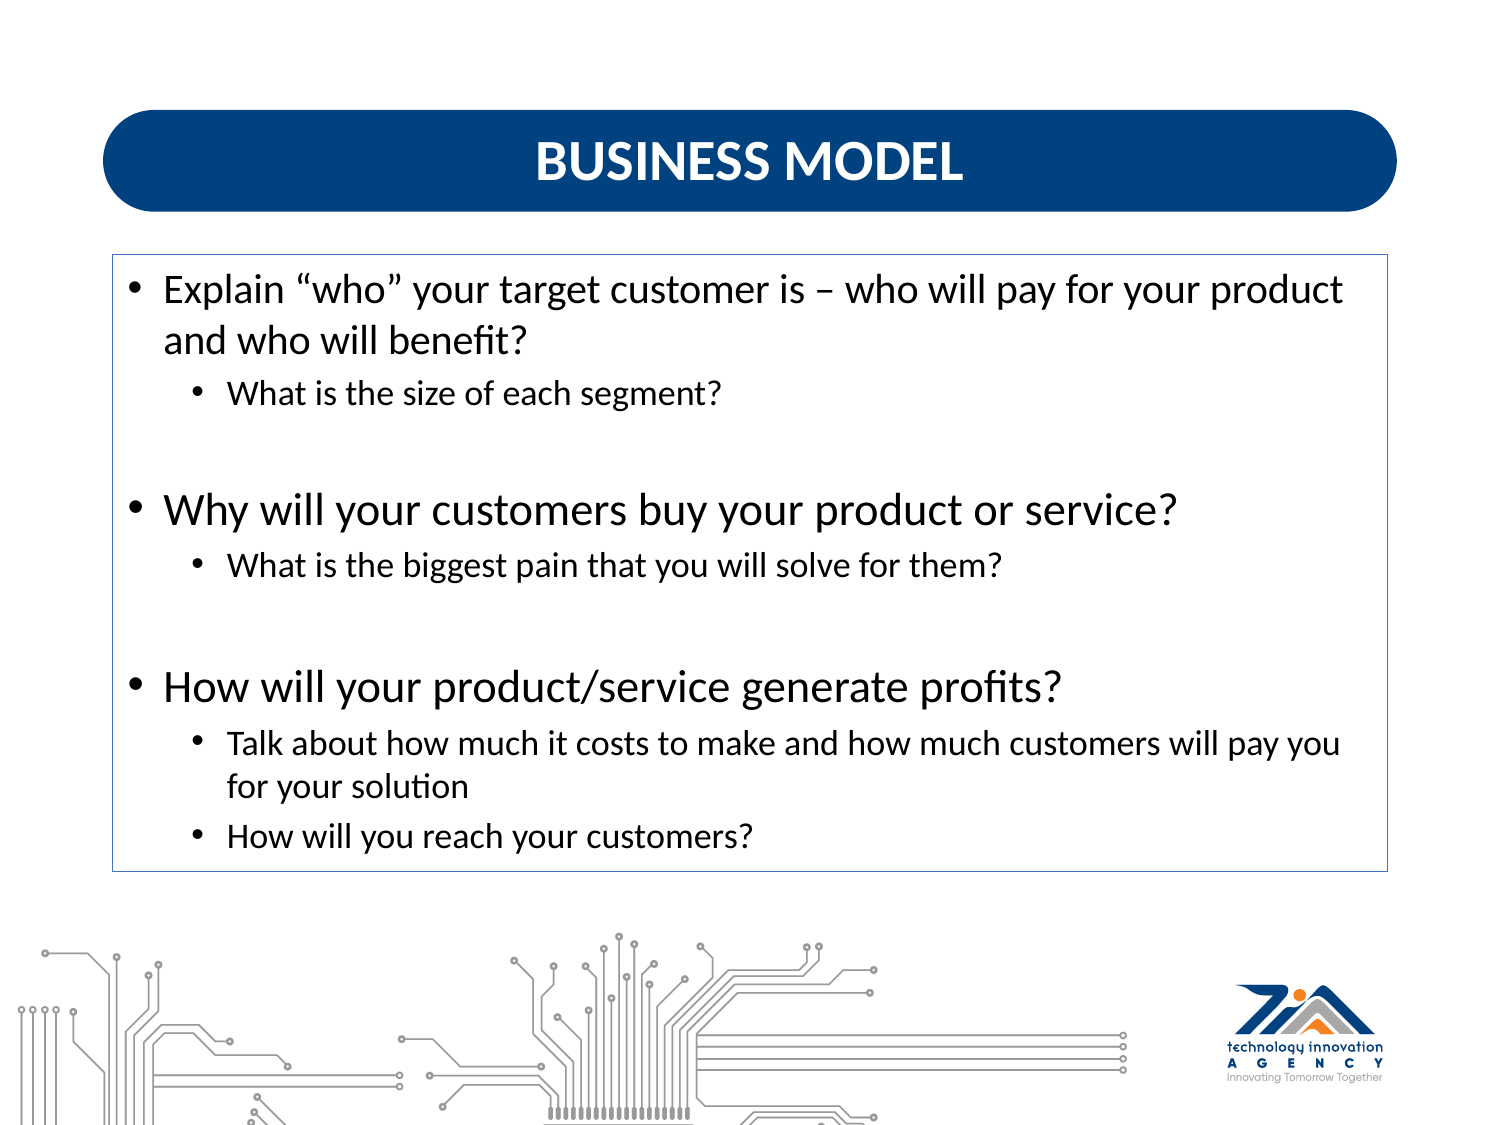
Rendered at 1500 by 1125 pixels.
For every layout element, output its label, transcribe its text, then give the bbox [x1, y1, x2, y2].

picture [0, 897, 1500, 1125]
title BUSINESS MODEL [103, 104, 1397, 219]
list Explain “who” your target customer is – who will pay for your product and who will benefit? What is the size of each segment? Why will your customers buy your product or service? What is the biggest pain that you will solve for them? How will your product/service generate profits? Talk about how much it costs to make and how much customers will pay you for your solution How will you reach your customers? [112, 254, 1388, 872]
